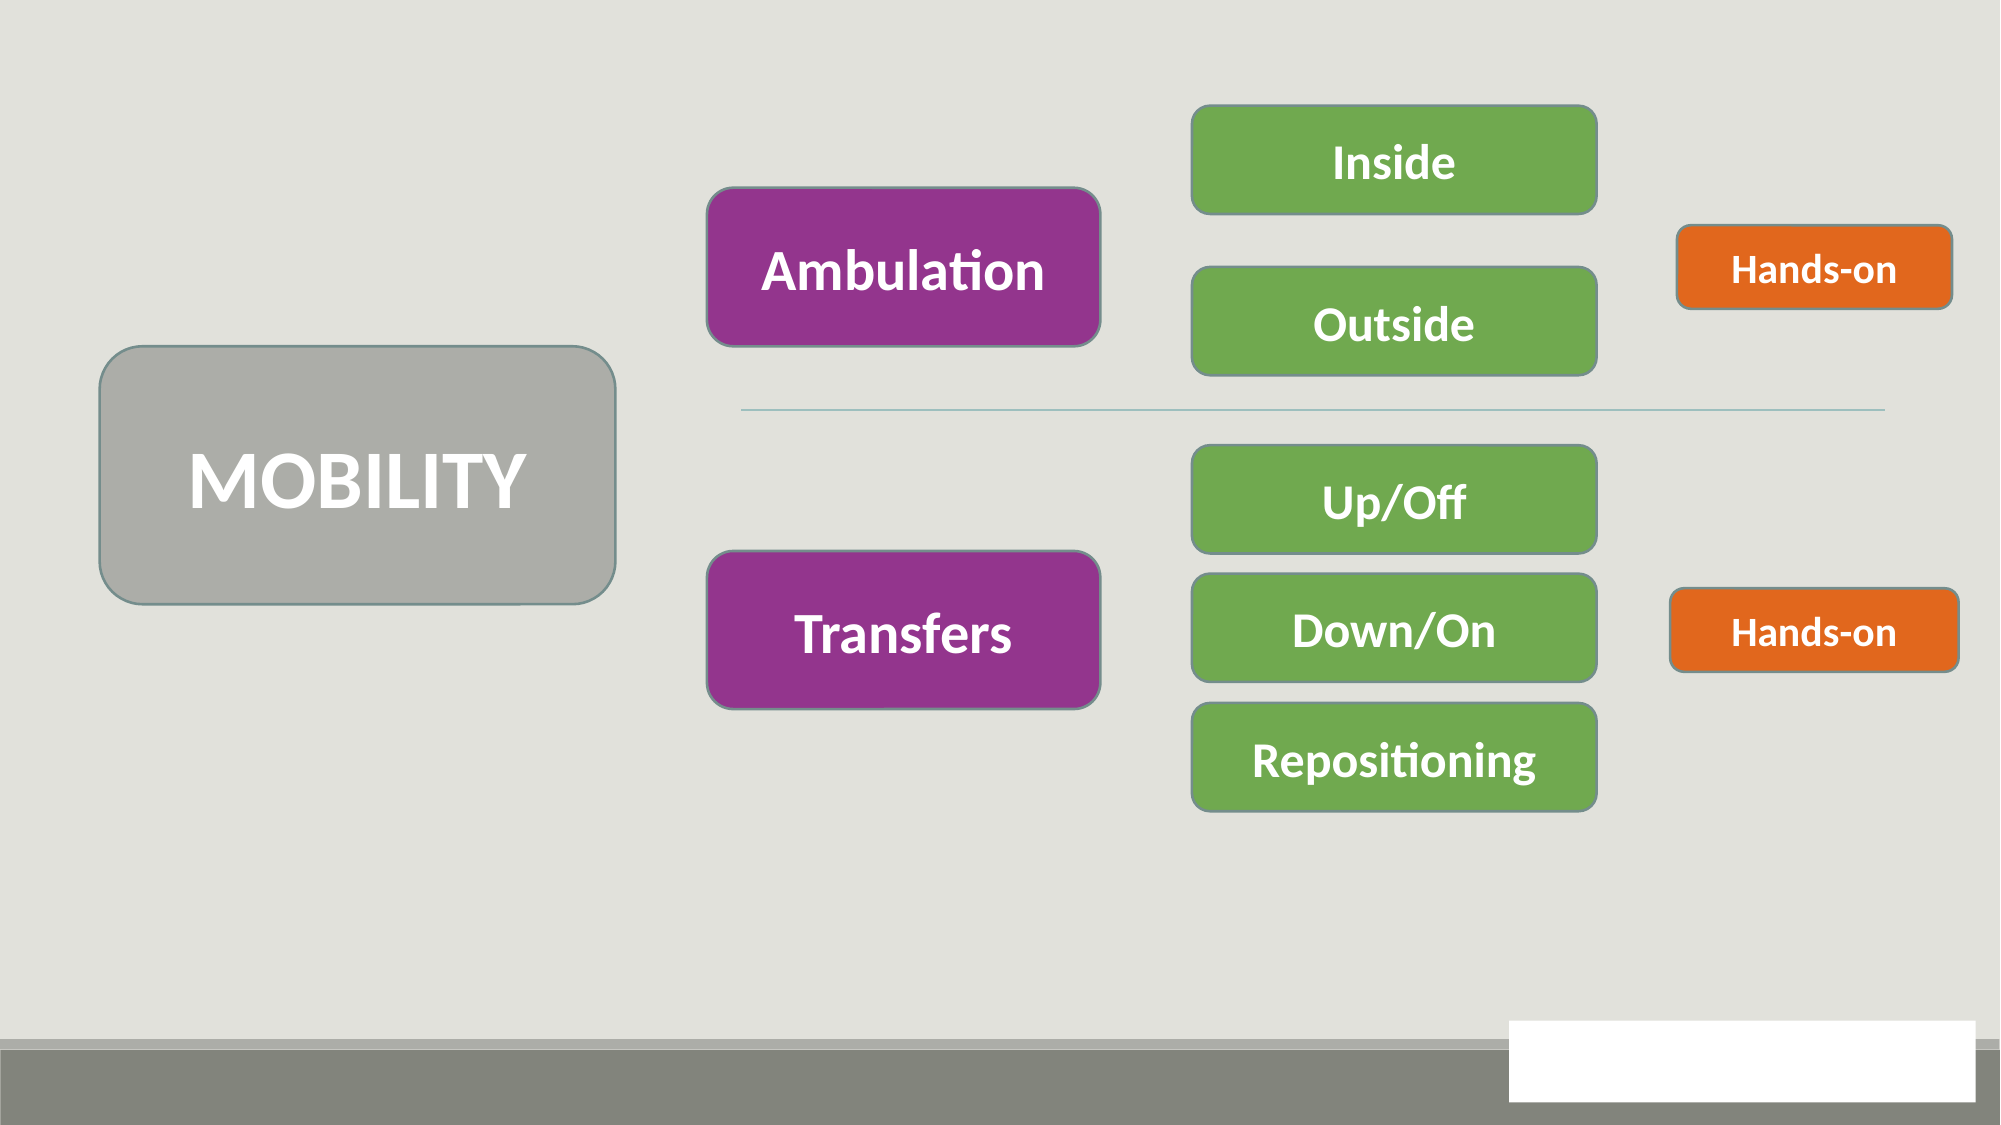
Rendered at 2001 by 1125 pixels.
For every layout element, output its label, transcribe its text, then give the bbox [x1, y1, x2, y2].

text_box MOBILITY [98, 344, 617, 606]
text_box Repositioning [1190, 701, 1598, 813]
text_box Hands-on [1668, 586, 1960, 674]
text_box Transfers [705, 549, 1102, 711]
slide_number 37 [1624, 1059, 1840, 1120]
text_box Inside [1190, 104, 1598, 216]
text_box Outside [1190, 265, 1598, 377]
text_box Ambulation [705, 186, 1102, 348]
text_box Hands-on [1675, 223, 1954, 311]
text_box Up/Off [1190, 443, 1598, 555]
text_box Down/On [1190, 572, 1598, 684]
